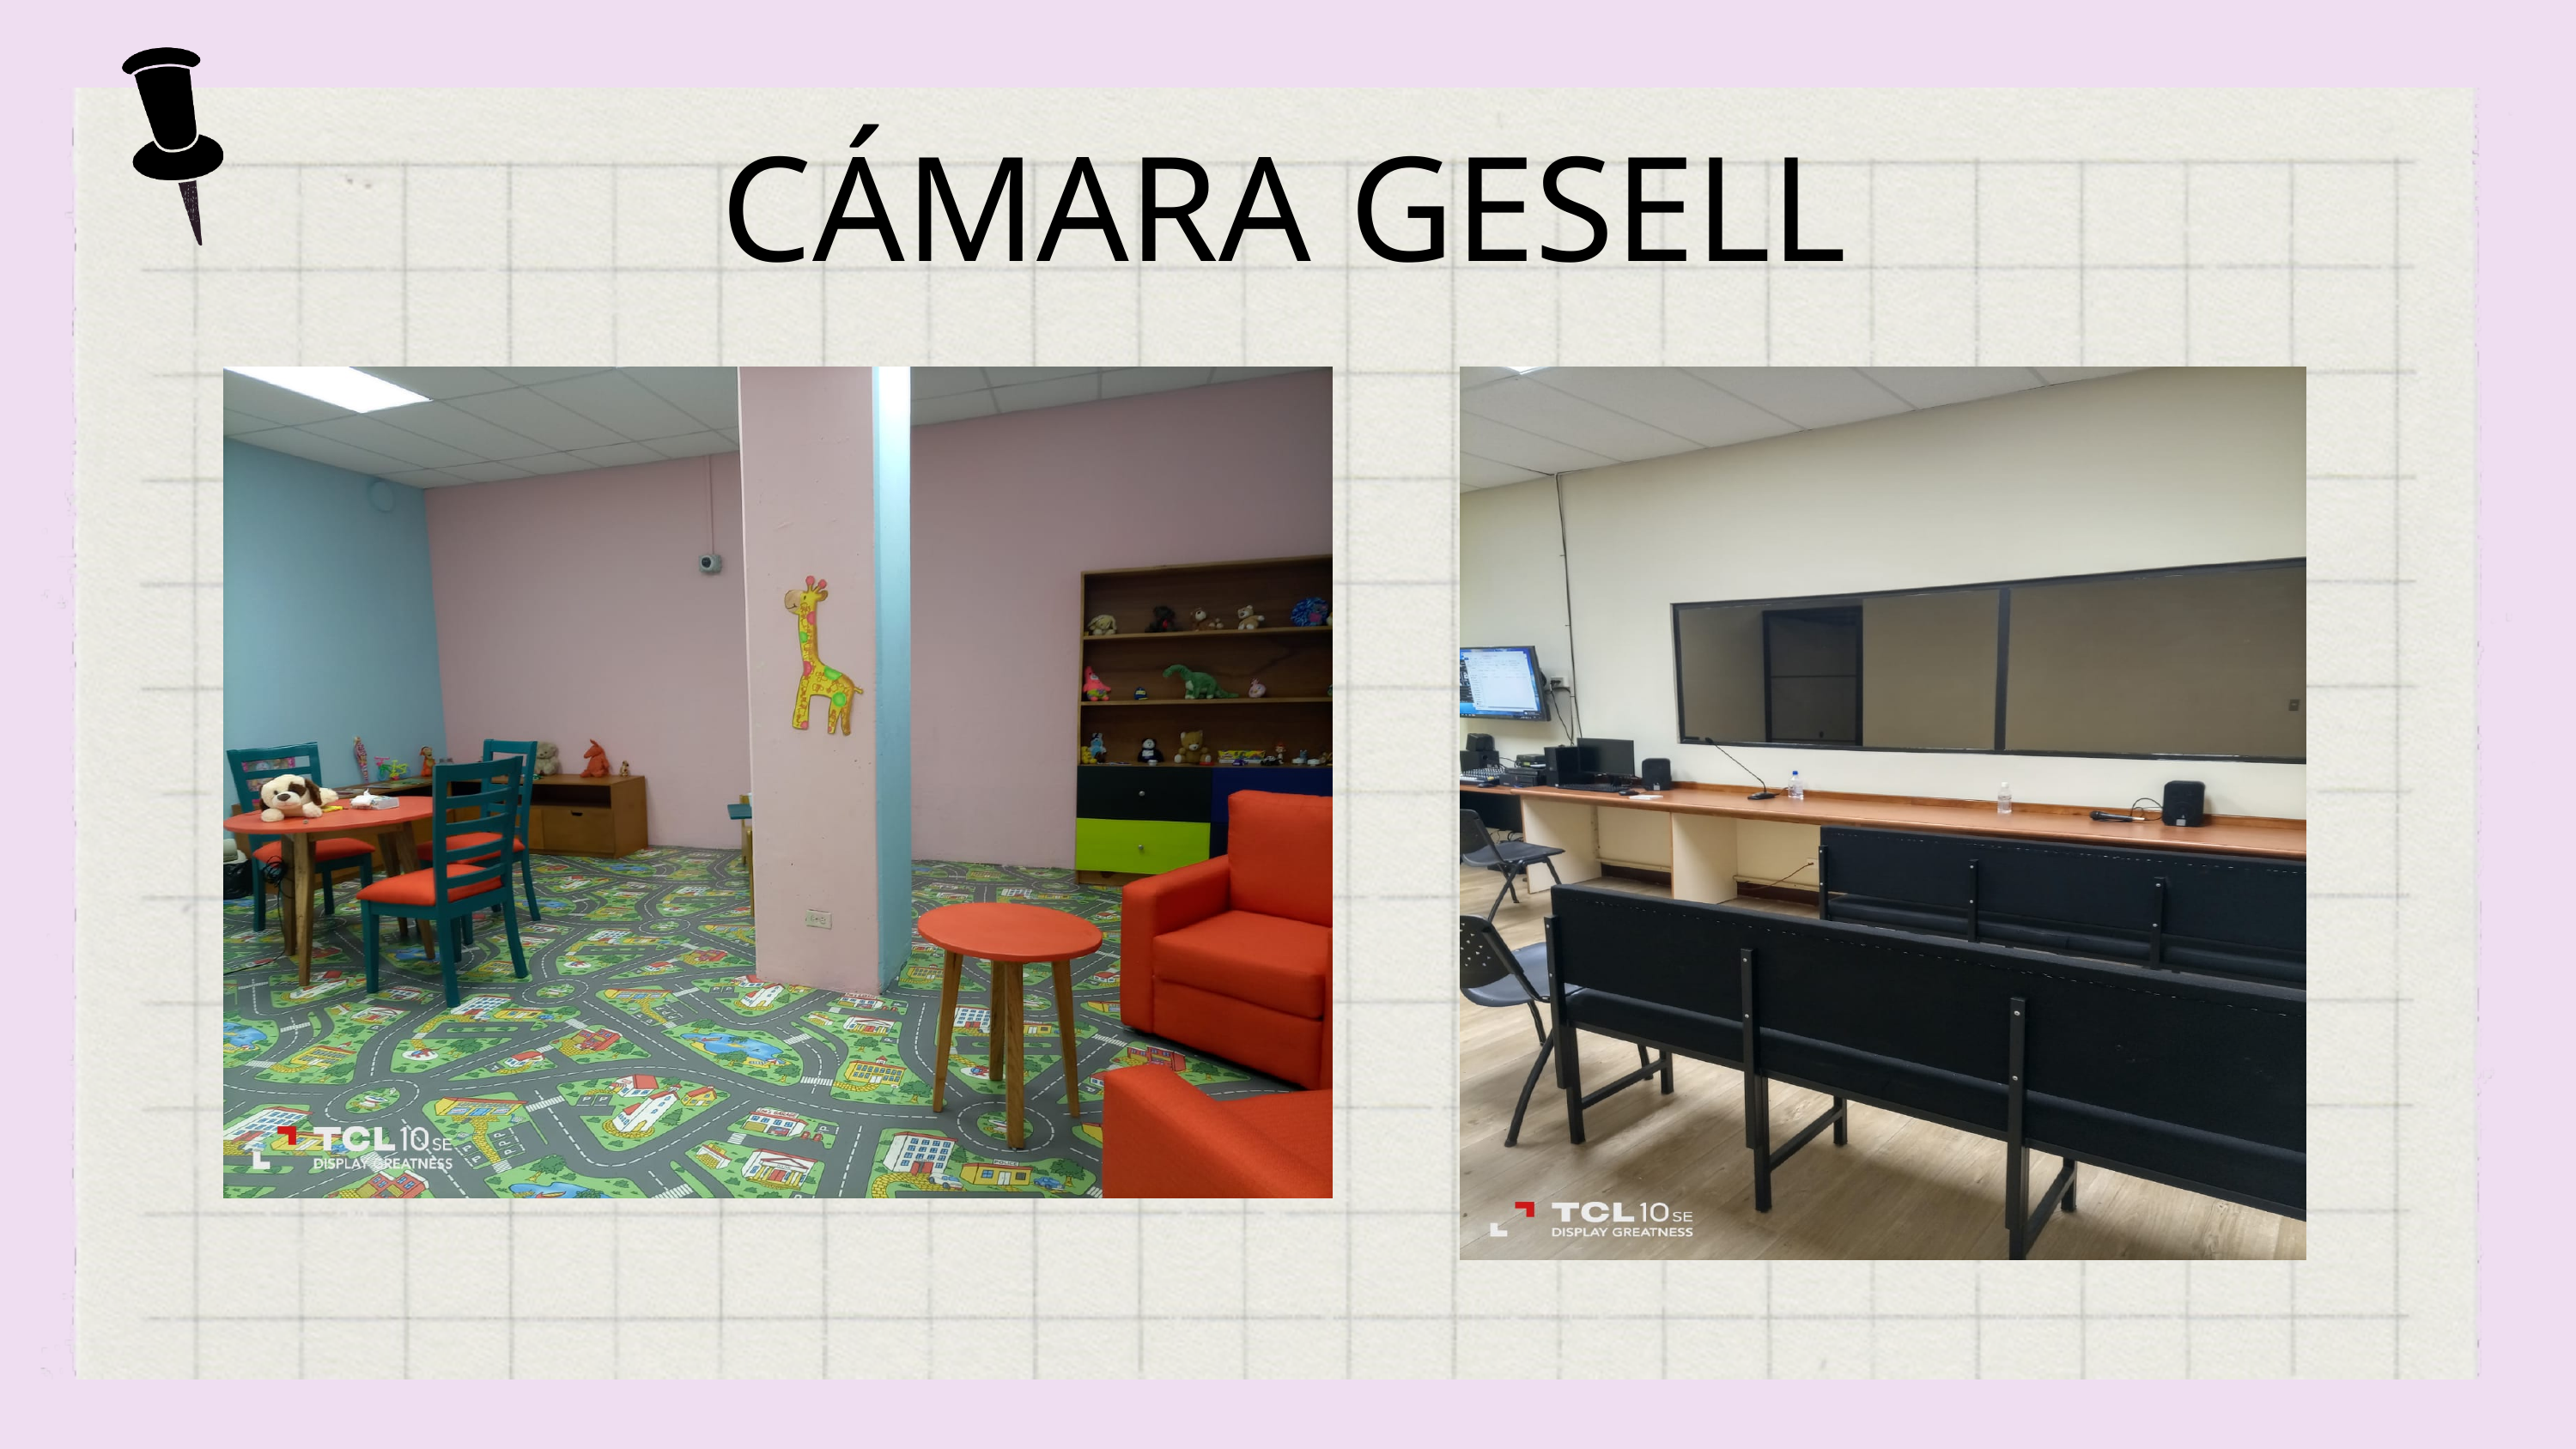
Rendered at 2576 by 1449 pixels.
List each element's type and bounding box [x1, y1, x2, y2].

picture [1459, 366, 2307, 1260]
picture [222, 366, 1333, 1199]
text_box [40, 44, 2536, 1379]
